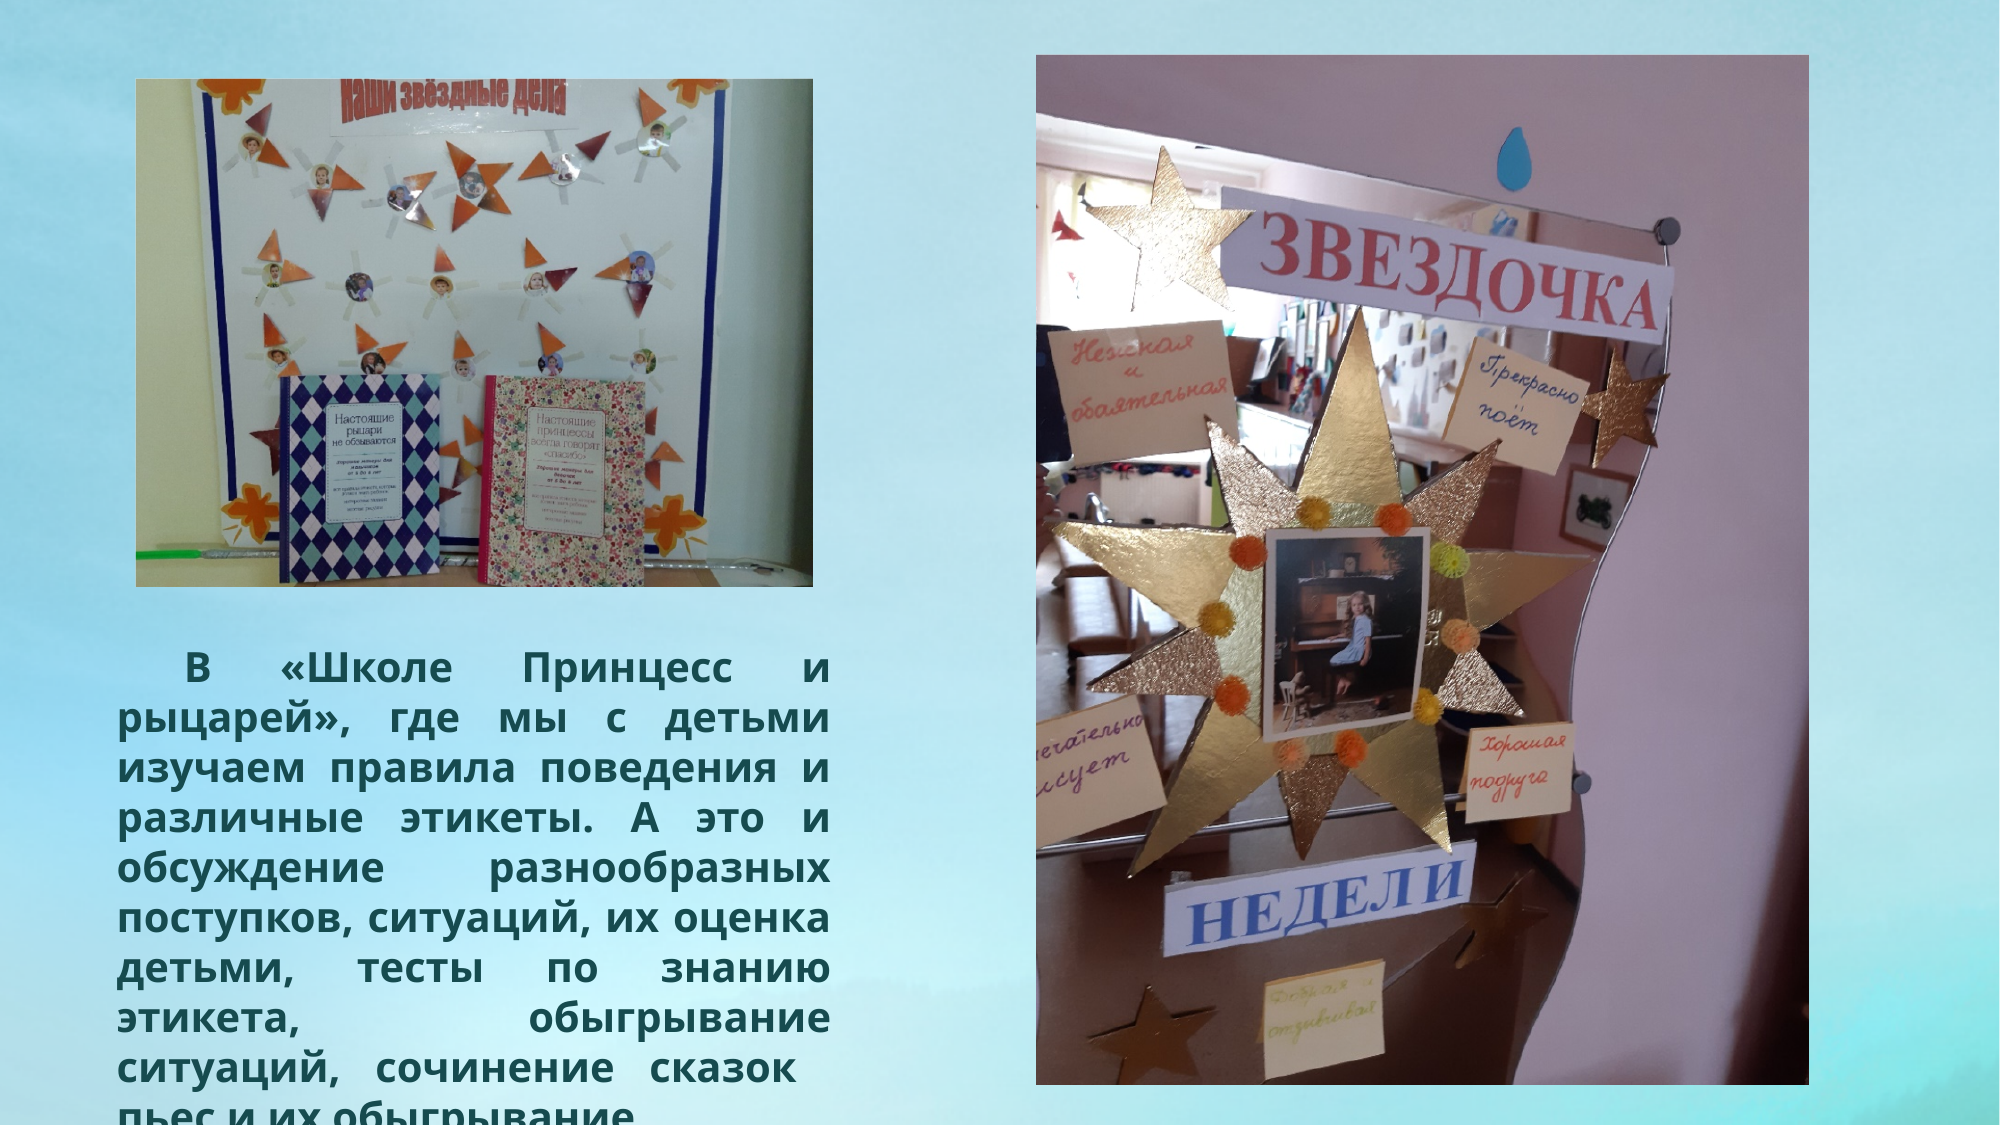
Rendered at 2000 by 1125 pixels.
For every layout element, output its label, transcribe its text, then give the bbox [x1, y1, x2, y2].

text_box В «Школе Принцесс и рыцарей», где мы с детьми изучаем правила поведения и различные этикеты. А это и обсуждение разнообразных поступков, ситуаций, их оценка детьми, тесты по знанию этикета, обыгрывание ситуаций, сочинение сказок пьес и их обыгрывание. [101, 633, 847, 1125]
picture [0, 0, 2000, 1125]
